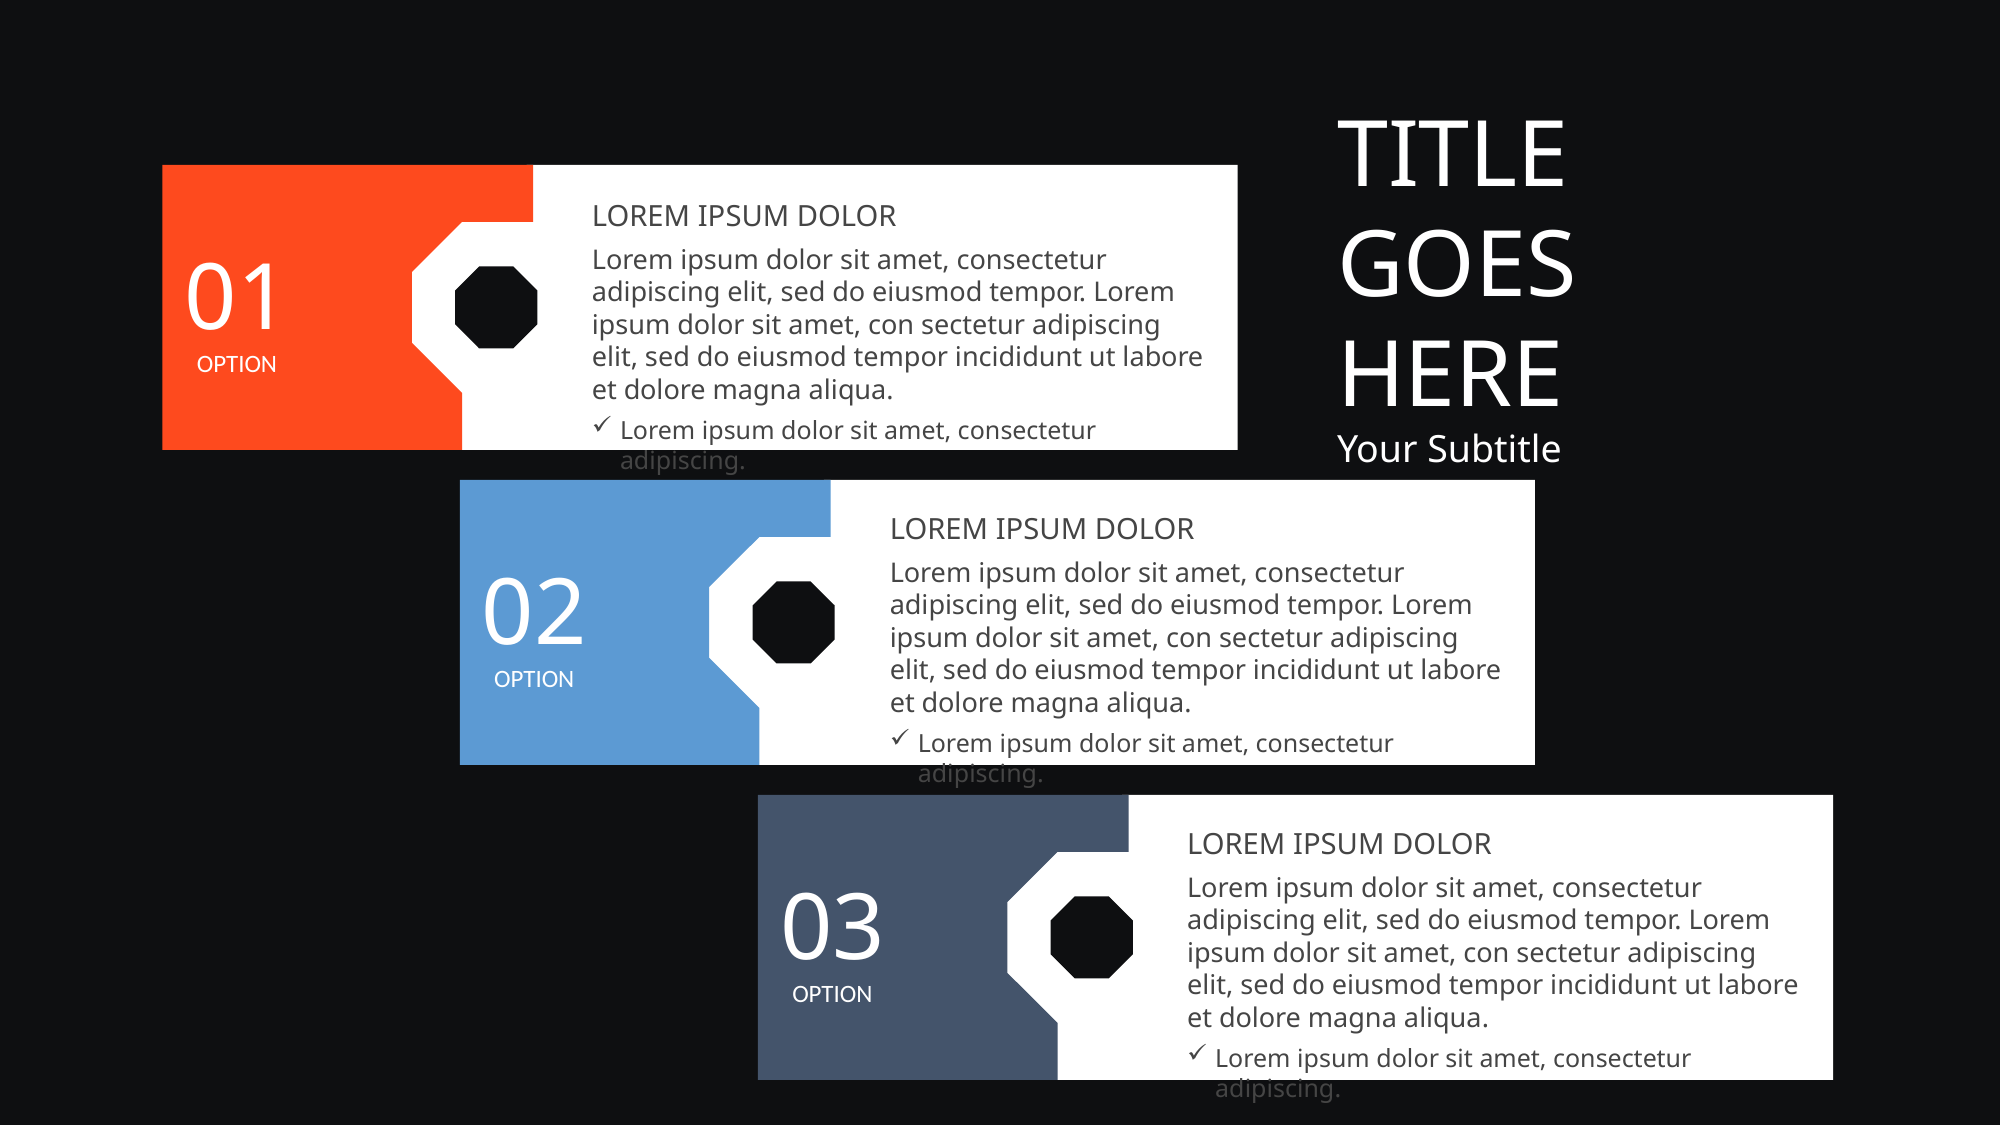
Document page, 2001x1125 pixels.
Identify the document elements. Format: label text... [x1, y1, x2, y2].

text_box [757, 794, 1129, 1080]
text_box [831, 479, 1535, 765]
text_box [162, 164, 534, 450]
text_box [534, 164, 1238, 450]
text_box TITLE GOES HERE Your Subtitle [1322, 87, 1838, 478]
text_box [1129, 794, 1833, 1080]
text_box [459, 479, 831, 765]
